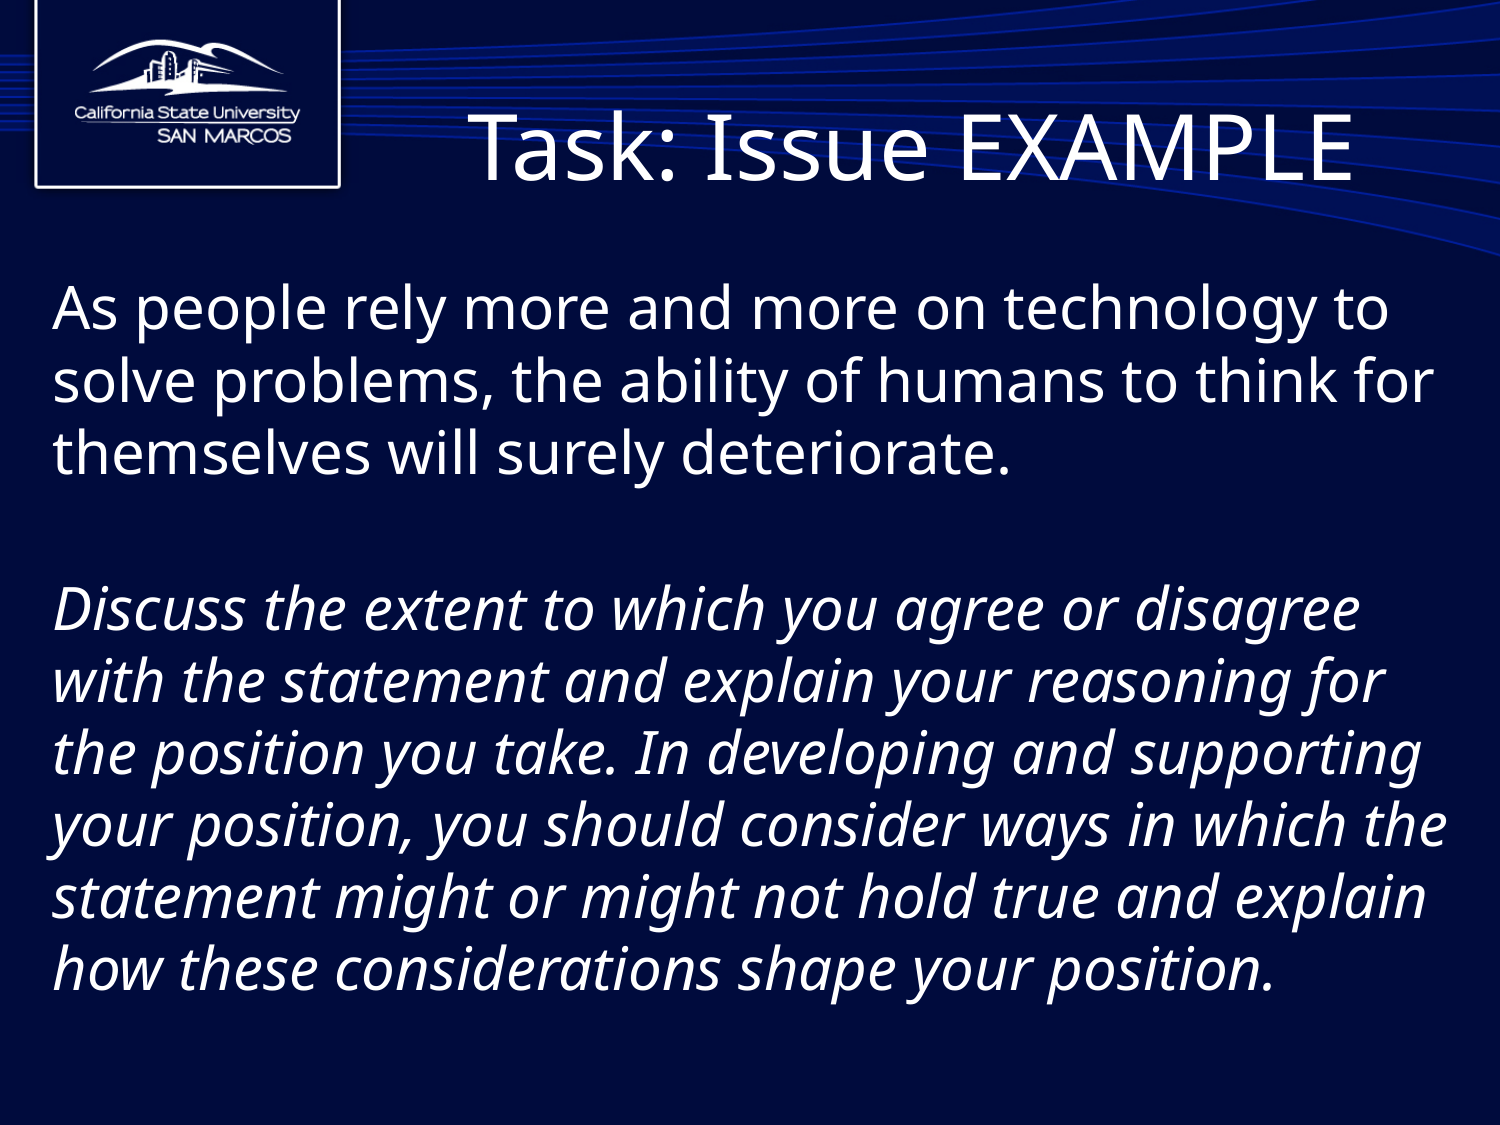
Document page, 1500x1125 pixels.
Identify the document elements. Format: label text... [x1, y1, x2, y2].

list As people rely more and more on technology to solve problems, the ability of humans to think for themselves will surely deteriorate. Discuss the extent to which you agree or disagree with the statement and explain your reasoning for the position you take. In developing and supporting your position, you should consider ways in which the statement might or might not hold true and explain how these considerations shape your position. [37, 262, 1475, 1025]
title Task: Issue EXAMPLE [362, 50, 1463, 238]
picture [0, 0, 1500, 1125]
